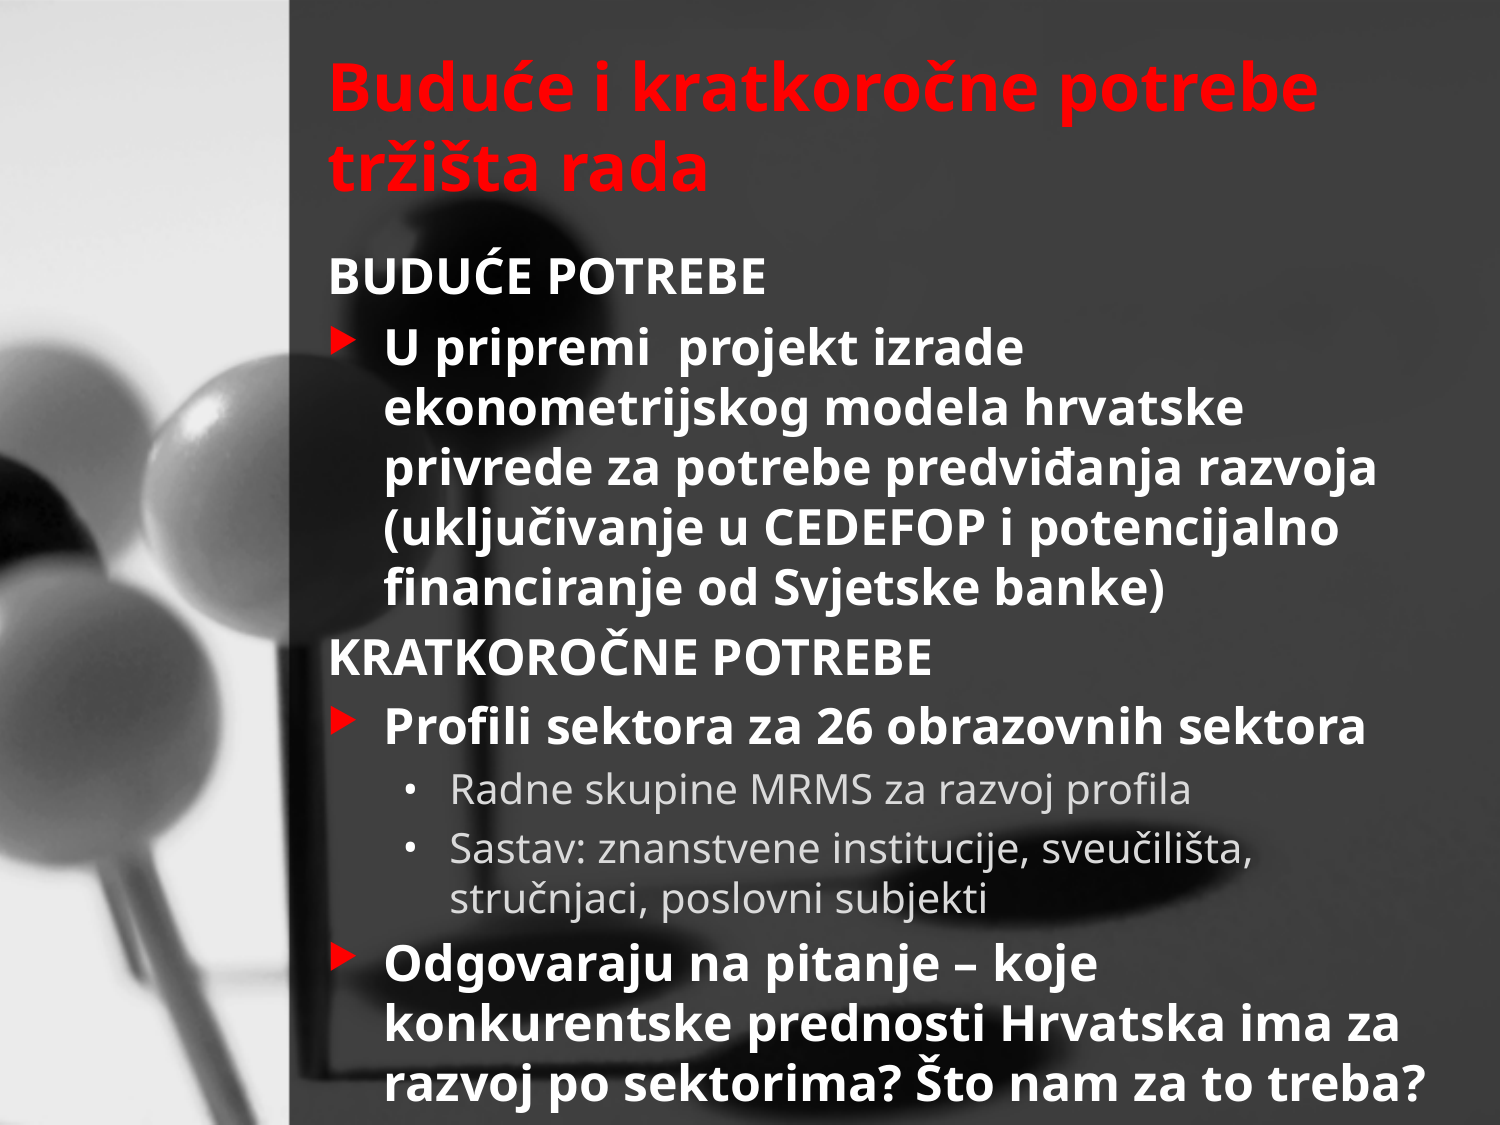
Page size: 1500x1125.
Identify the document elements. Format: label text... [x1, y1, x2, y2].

picture [0, 0, 1500, 1125]
list BUDUĆE POTREBE U pripremi projekt izrade ekonometrijskog modela hrvatske privrede za potrebe predviđanja razvoja (uključivanje u CEDEFOP i potencijalno financiranje od Svjetske banke) KRATKOROČNE POTREBE Profili sektora za 26 obrazovnih sektora Radne skupine MRMS za razvoj profila Sastav: znanstvene institucije, sveučilišta, stručnjaci, poslovni subjekti Odgovaraju na pitanje – koje konkurentske prednosti Hrvatska ima za razvoj po sektorima? Što nam za to treba? [312, 237, 1451, 1001]
title Buduće i kratkoročne potrebe tržišta rada [312, 37, 1451, 213]
